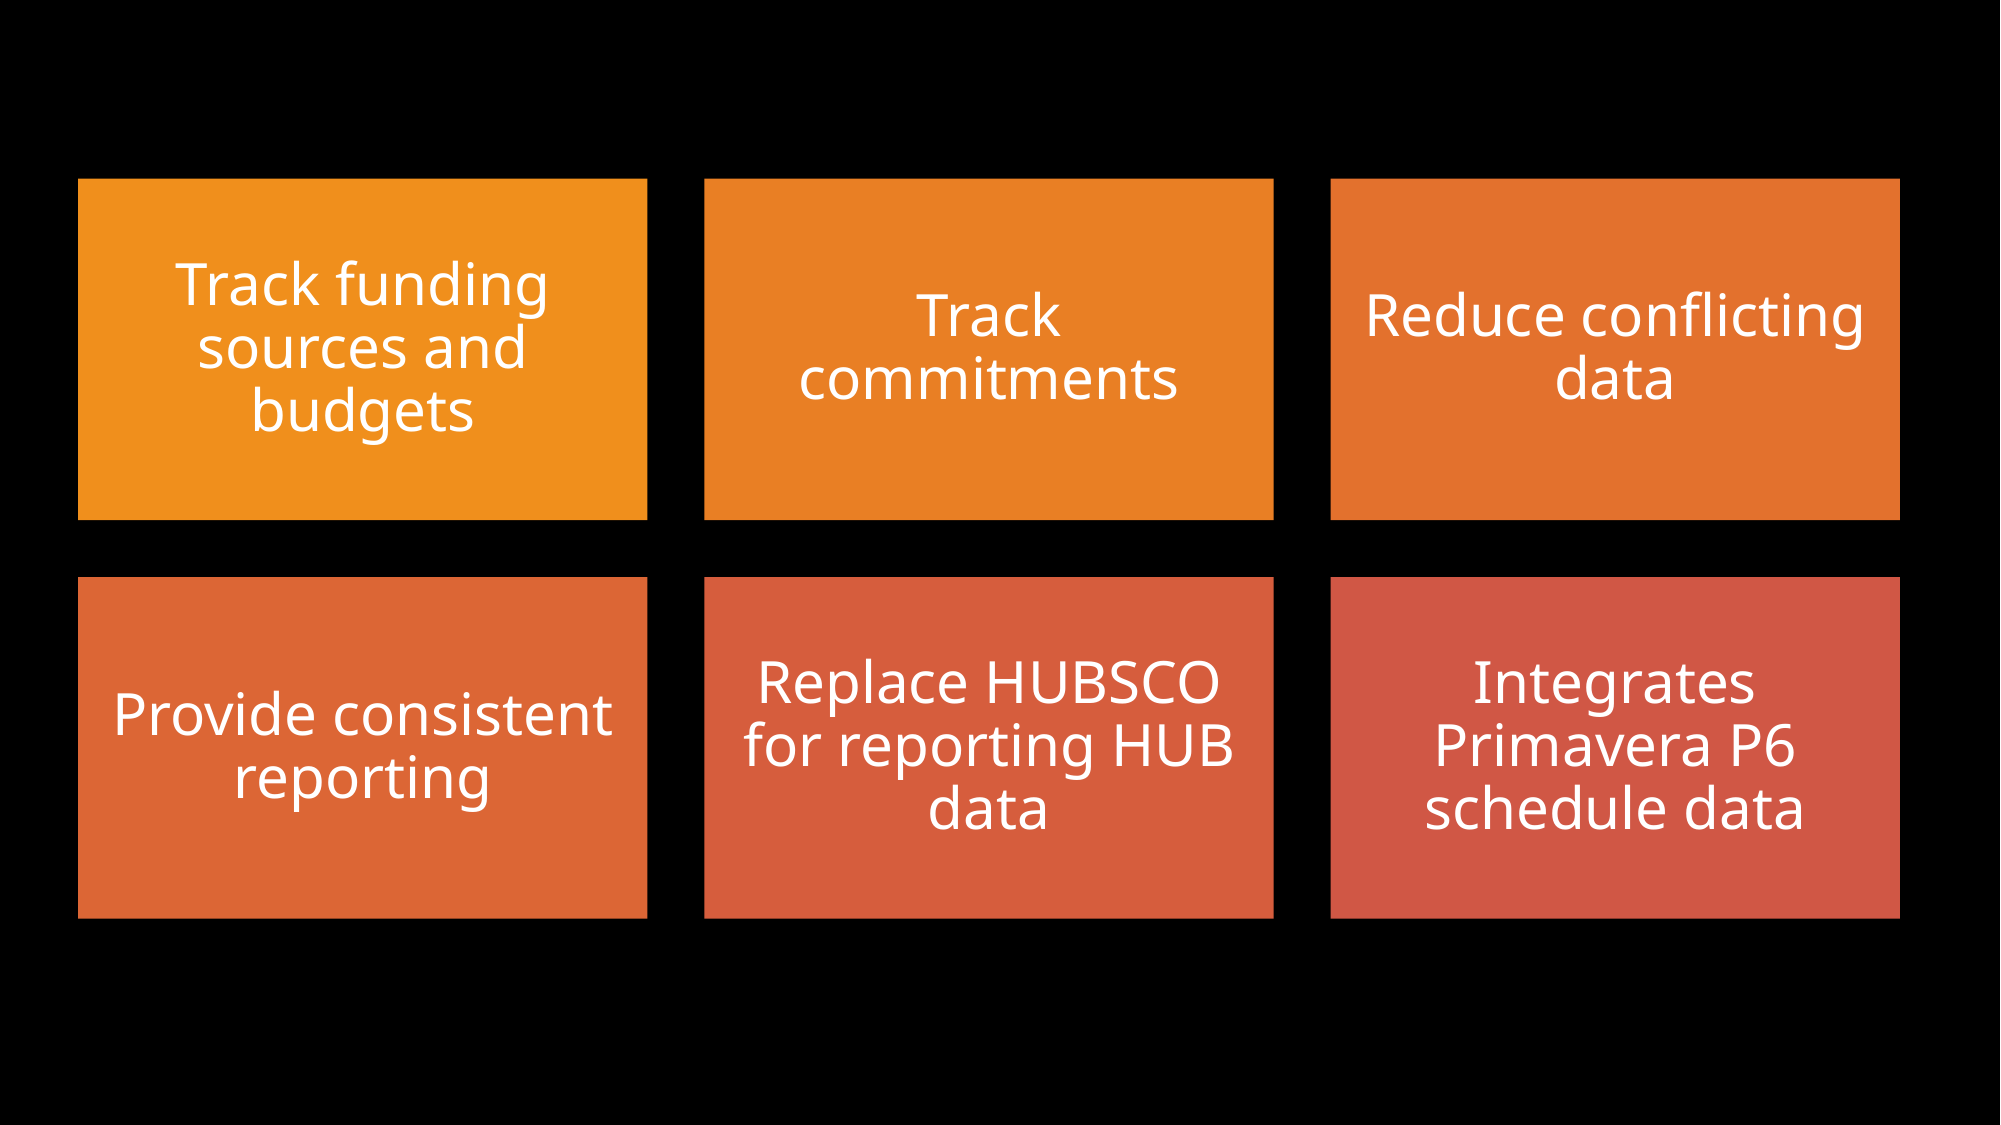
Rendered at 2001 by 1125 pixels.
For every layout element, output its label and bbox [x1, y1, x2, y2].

list [77, 48, 1901, 1049]
